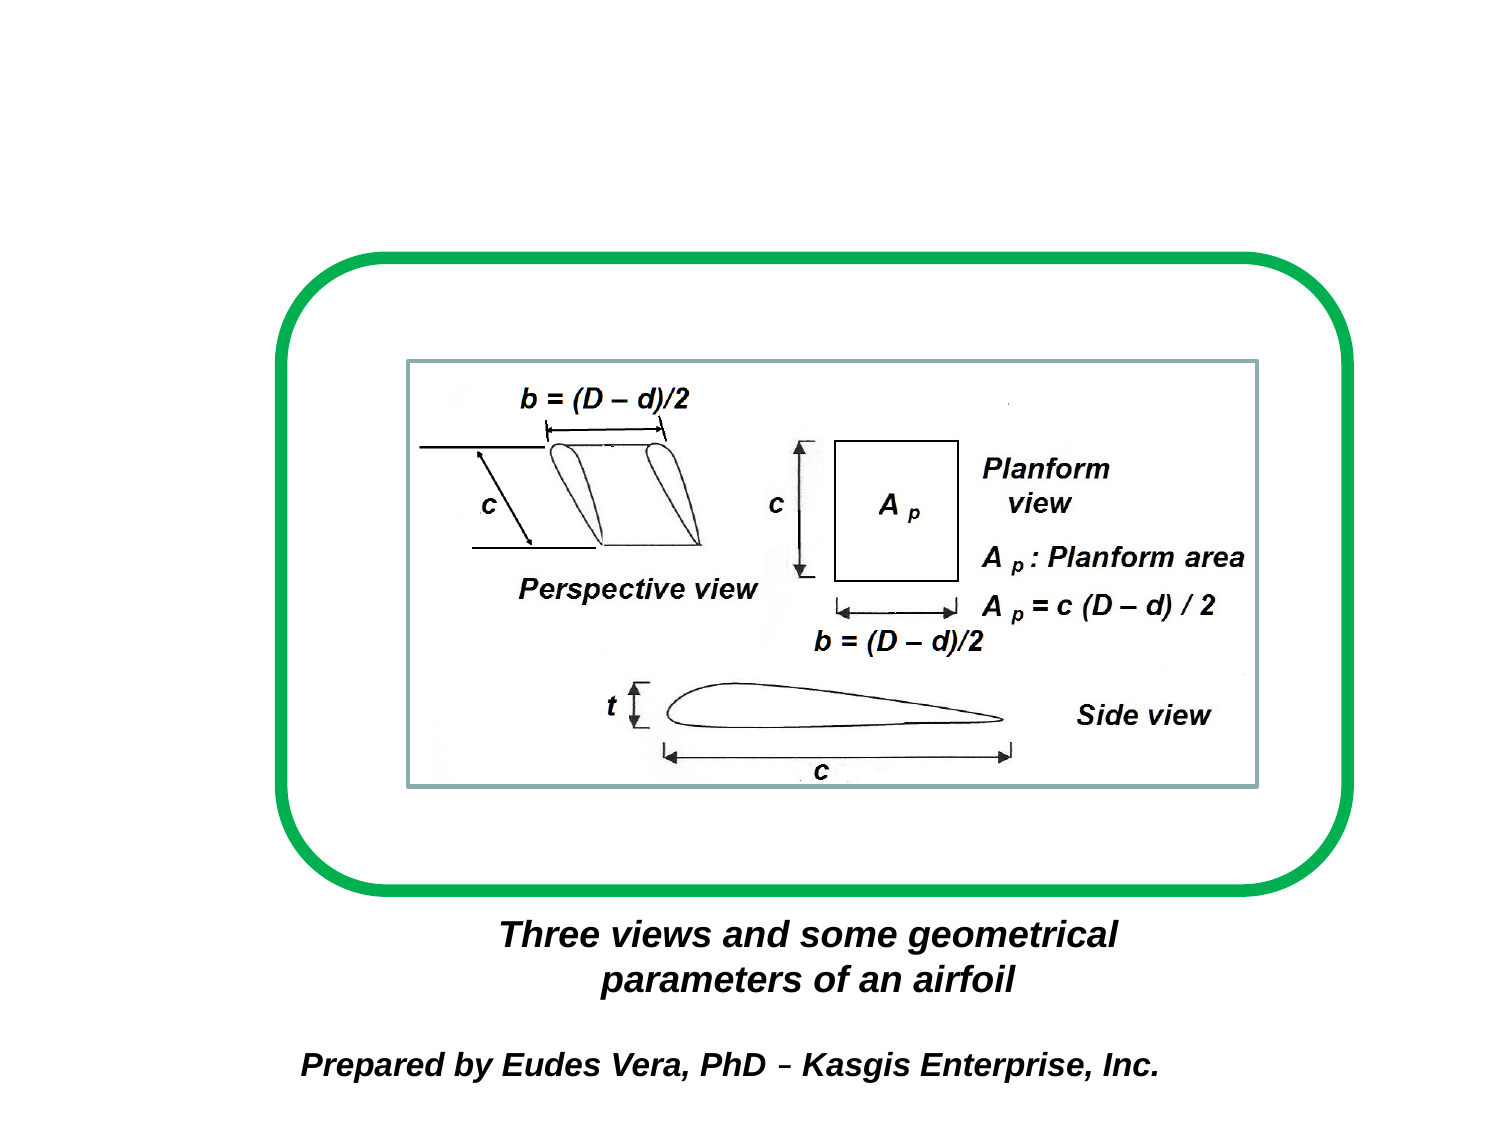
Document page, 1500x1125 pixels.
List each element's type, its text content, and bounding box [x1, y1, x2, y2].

text_box Prepared by Eudes Vera, PhD – Kasgis Enterprise, Inc. [230, 1035, 1211, 1091]
text_box [279, 255, 1350, 893]
text_box Three views and some geometrical parameters of an airfoil [433, 902, 1184, 1008]
picture [409, 362, 1255, 785]
